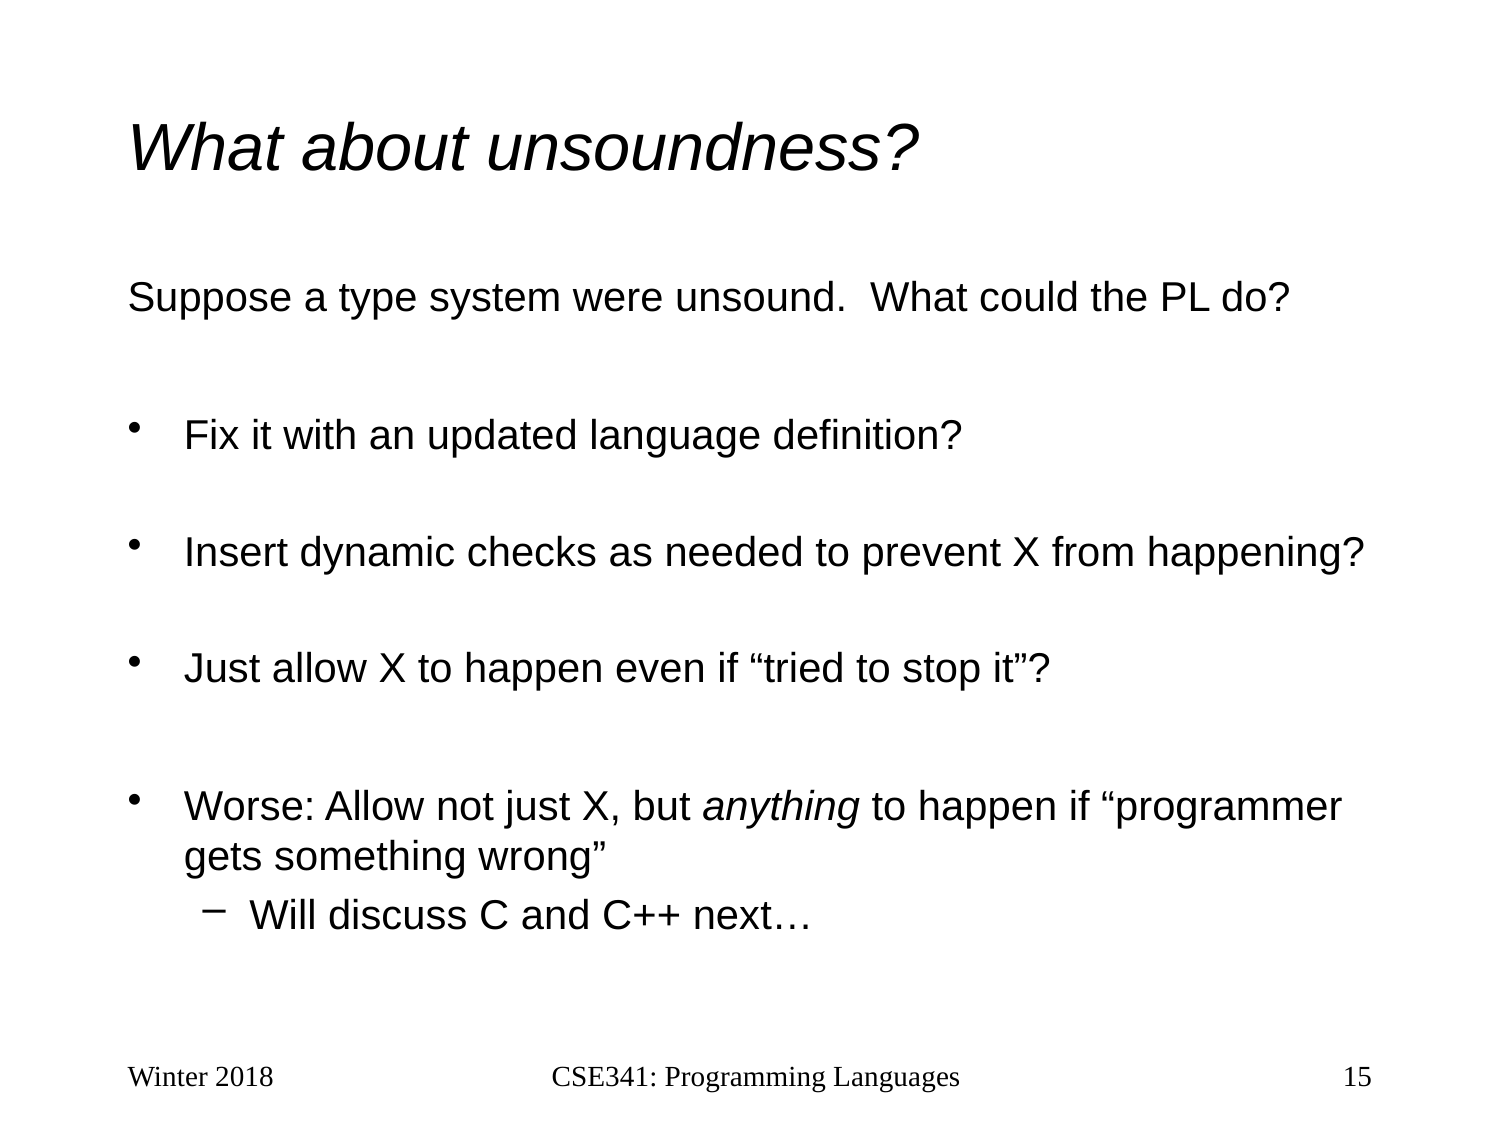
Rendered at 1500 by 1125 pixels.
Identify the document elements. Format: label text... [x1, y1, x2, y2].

slide_number 15 [1074, 1049, 1388, 1125]
slide_number Winter 2018 [112, 1049, 426, 1125]
footer CSE341: Programming Languages [474, 1049, 1038, 1125]
list Suppose a type system were unsound. What could the PL do? Fix it with an updated language definition? Insert dynamic checks as needed to prevent X from happening? Just allow X to happen even if “tried to stop it”? Worse: Allow not just X, but anything to happen if “programmer gets something wrong” Will discuss C and C++ next… [112, 262, 1388, 1001]
title What about unsoundness? [112, 49, 1388, 238]
